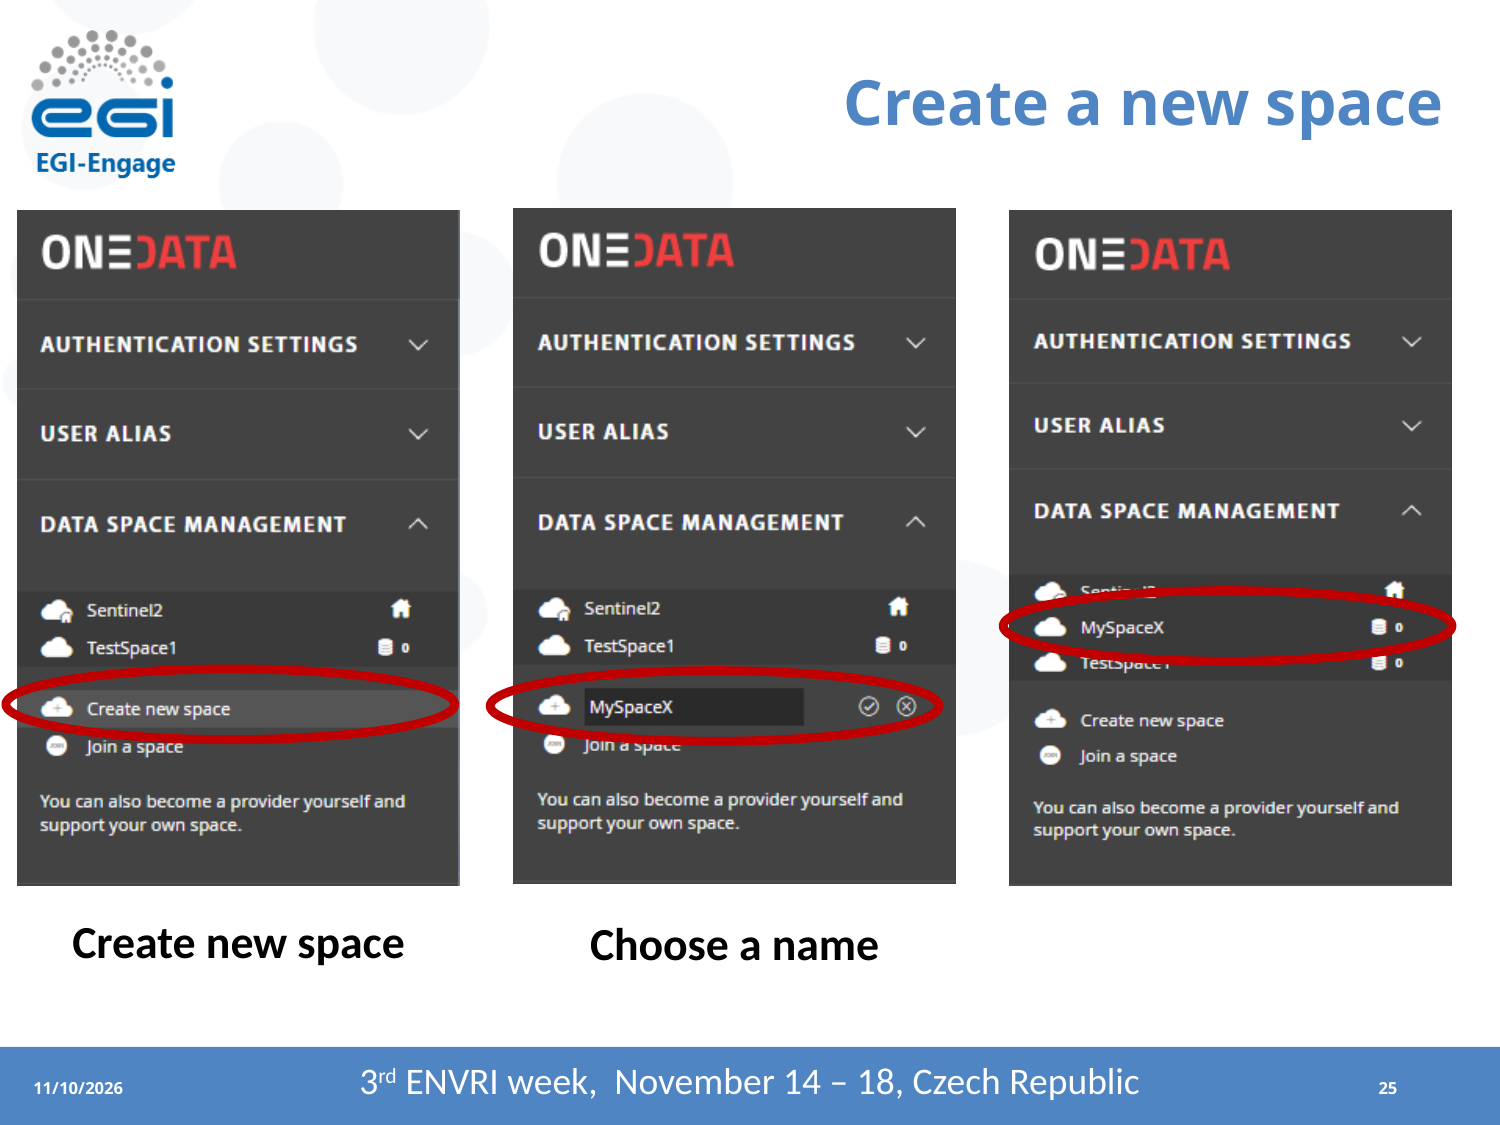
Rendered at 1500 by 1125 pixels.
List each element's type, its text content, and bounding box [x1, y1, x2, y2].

picture [3, 0, 1076, 772]
text_box 3rd ENVRI week, November 14 – 18, Czech Republic [194, 1049, 1306, 1110]
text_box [5, 209, 461, 976]
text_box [1002, 209, 1453, 886]
title Create a new space [253, 30, 1459, 171]
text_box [489, 208, 957, 979]
